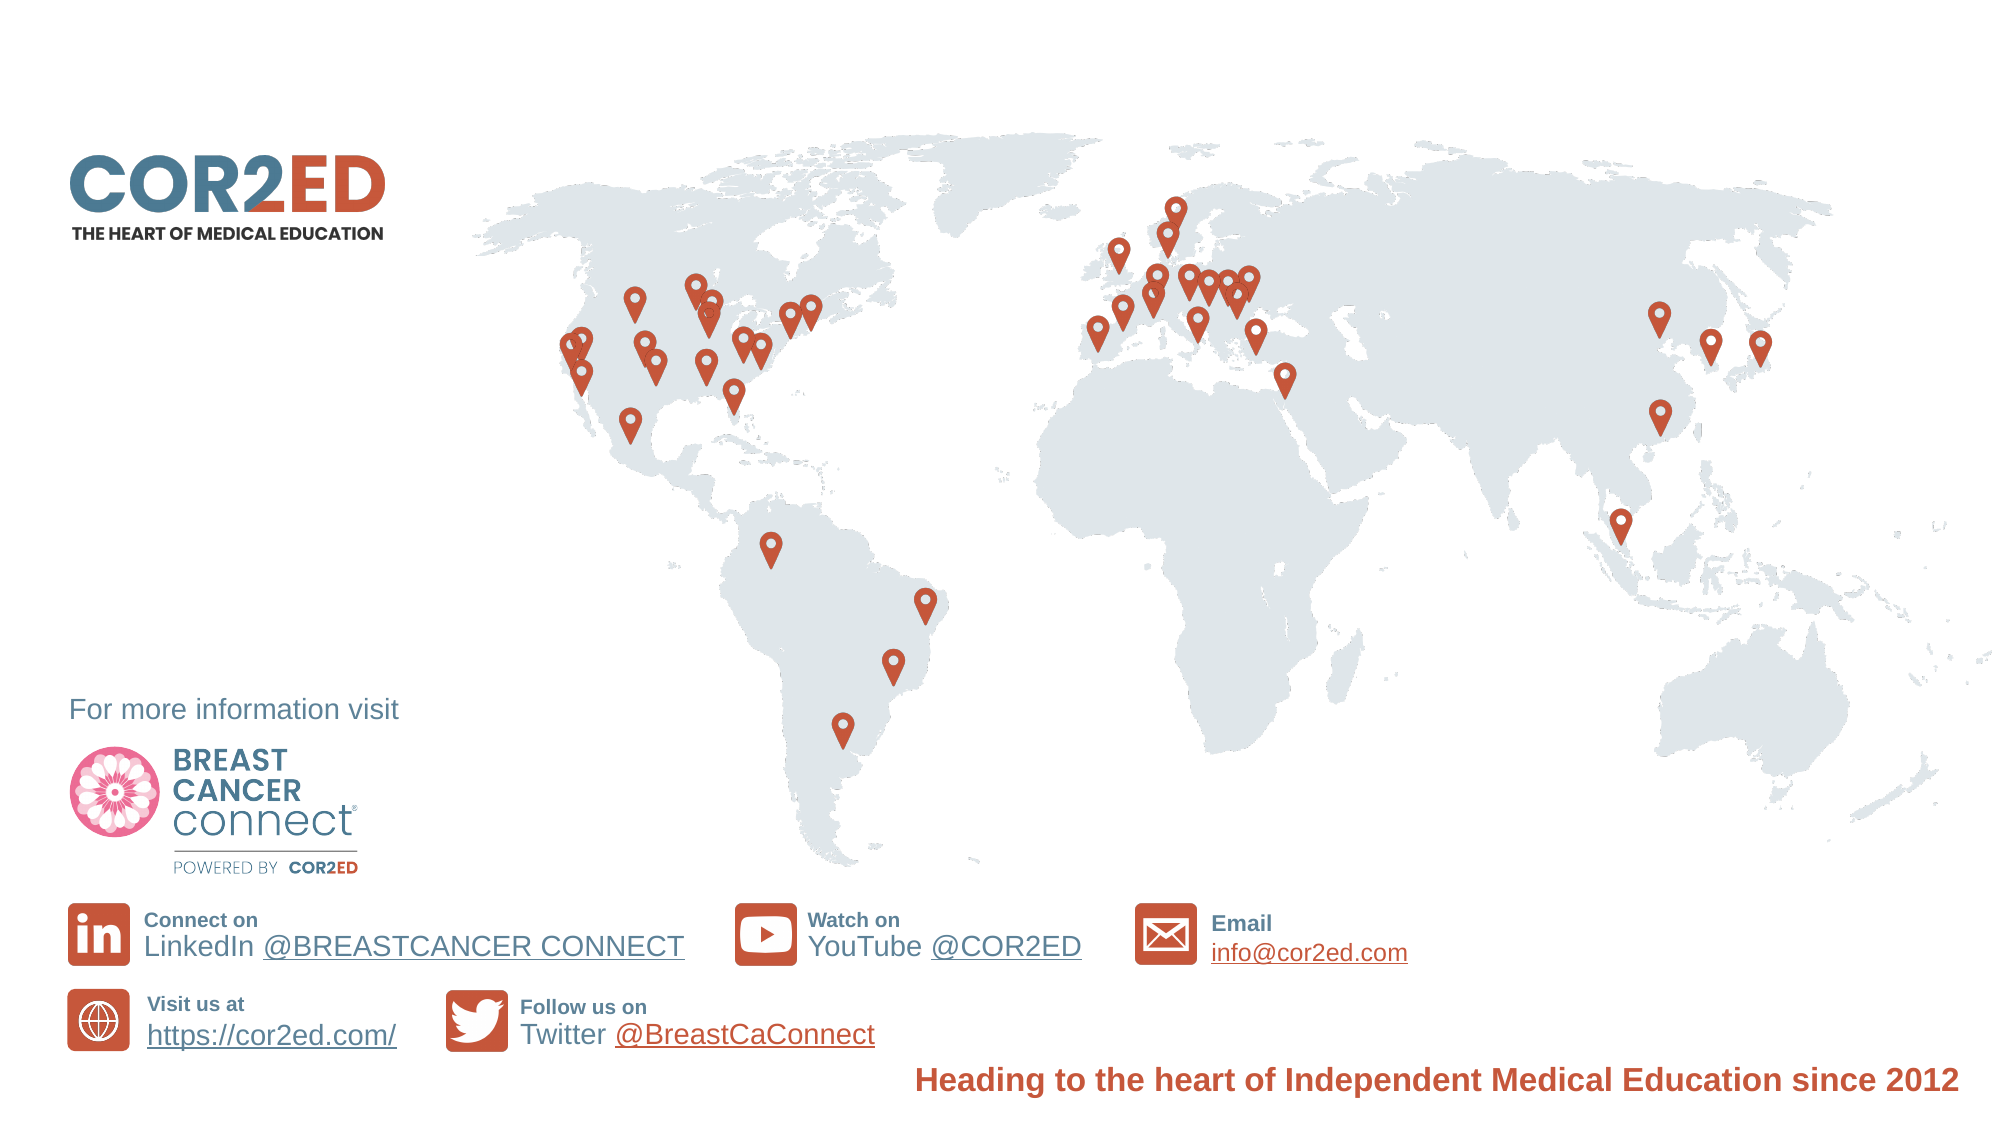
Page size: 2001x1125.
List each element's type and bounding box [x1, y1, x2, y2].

picture [73, 995, 124, 1047]
picture [1135, 903, 1197, 965]
picture [49, 132, 1992, 880]
picture [70, 155, 385, 240]
picture [68, 903, 130, 966]
picture [735, 903, 797, 966]
picture [446, 990, 508, 1052]
